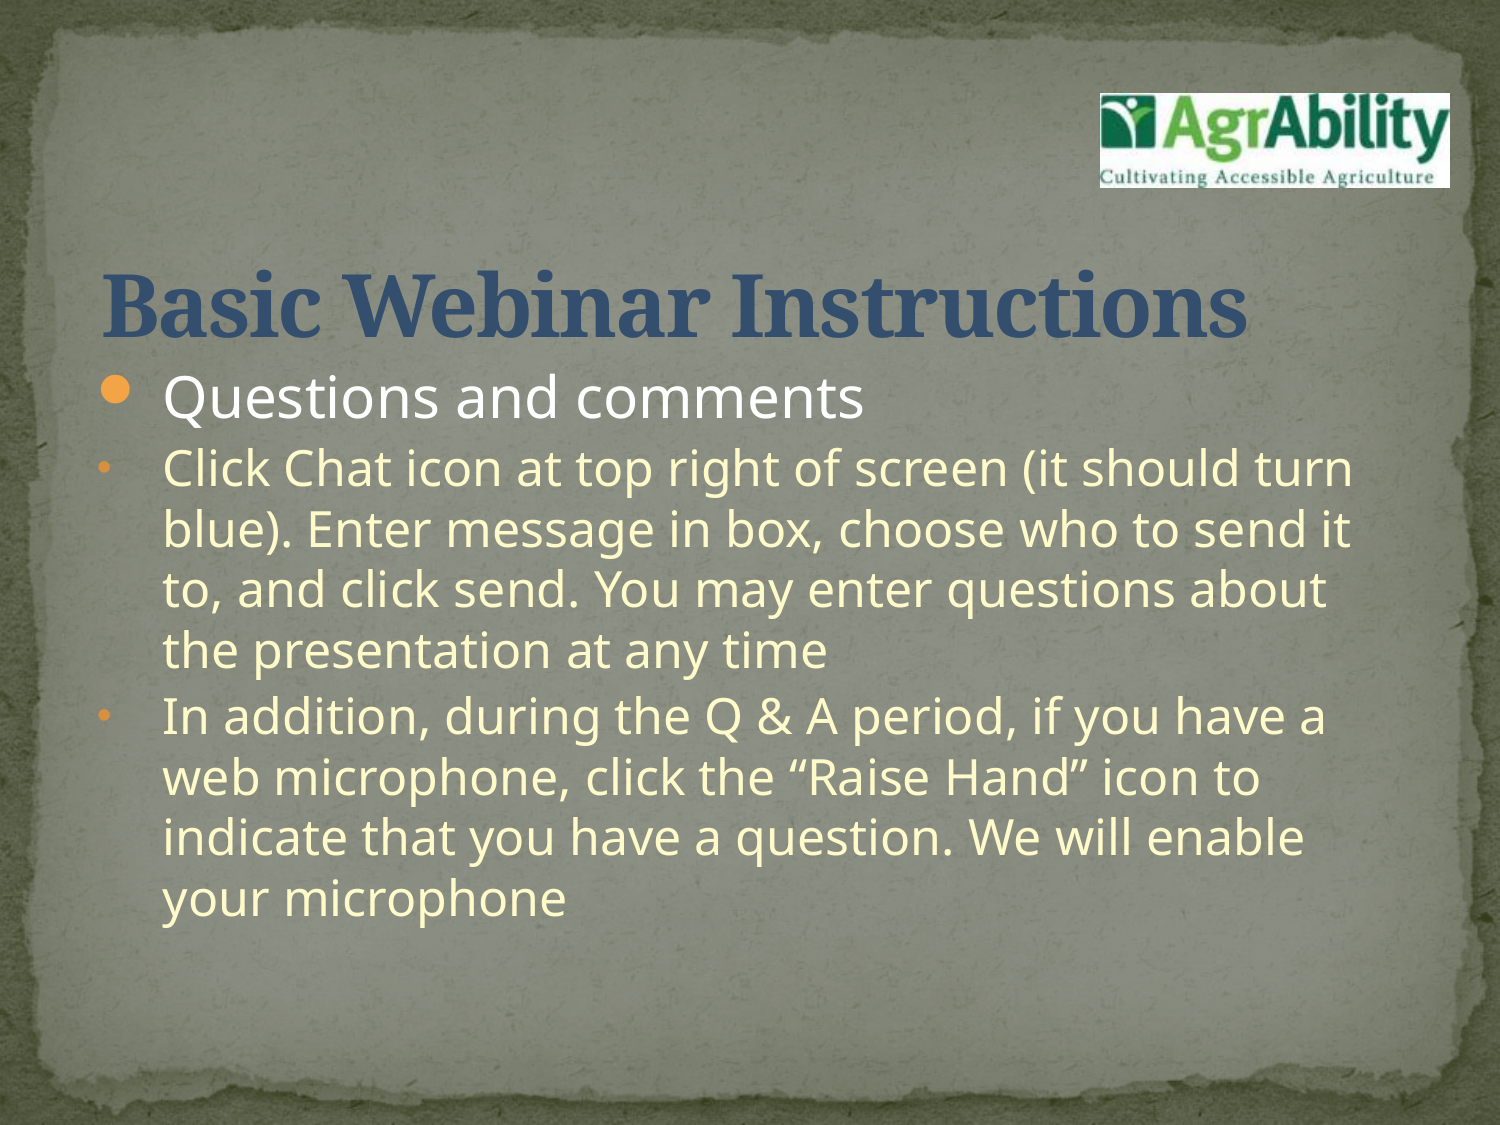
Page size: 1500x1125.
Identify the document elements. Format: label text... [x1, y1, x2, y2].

picture [1100, 93, 1450, 186]
title Basic Webinar Instructions [86, 174, 1500, 363]
list Questions and comments Click Chat icon at top right of screen (it should turn blue). Enter message in box, choose who to send it to, and click send. You may enter questions about the presentation at any time In addition, during the Q & A period, if you have a web microphone, click the “Raise Hand” icon to indicate that you have a question. We will enable your microphone [82, 362, 1425, 1013]
